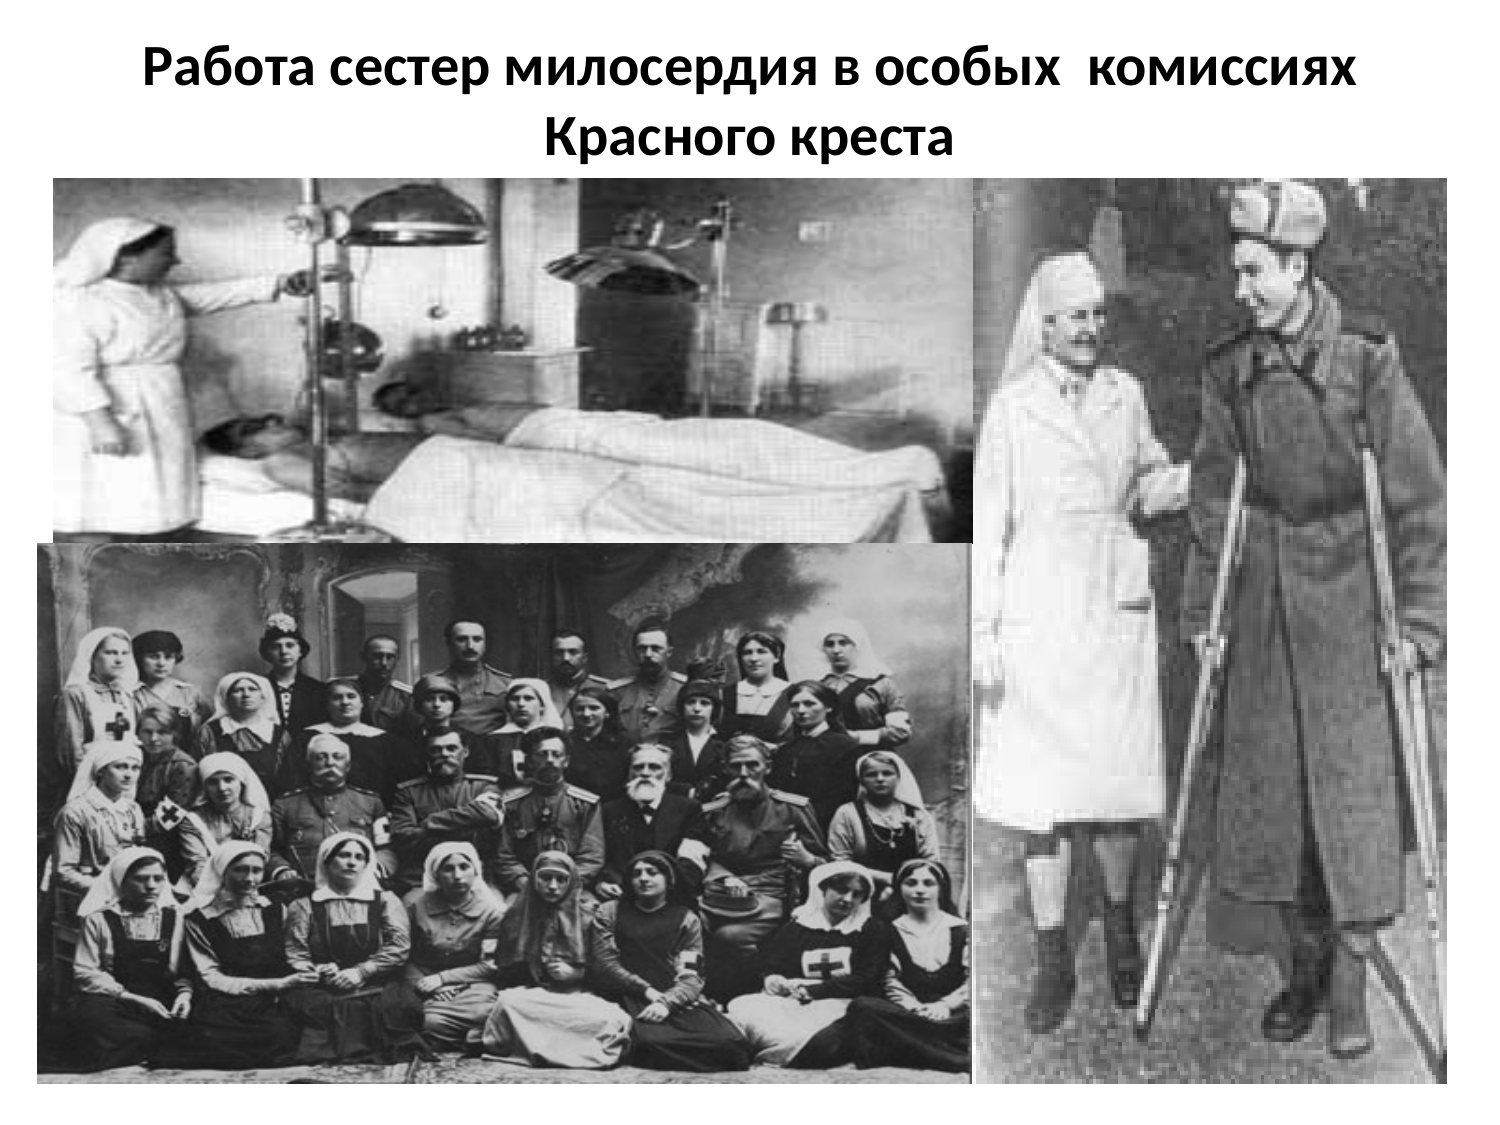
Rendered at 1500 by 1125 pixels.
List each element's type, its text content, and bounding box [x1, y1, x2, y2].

picture [37, 178, 1448, 1085]
title Работа сестер милосердия в особых комиссиях Красного креста [75, 45, 1425, 149]
